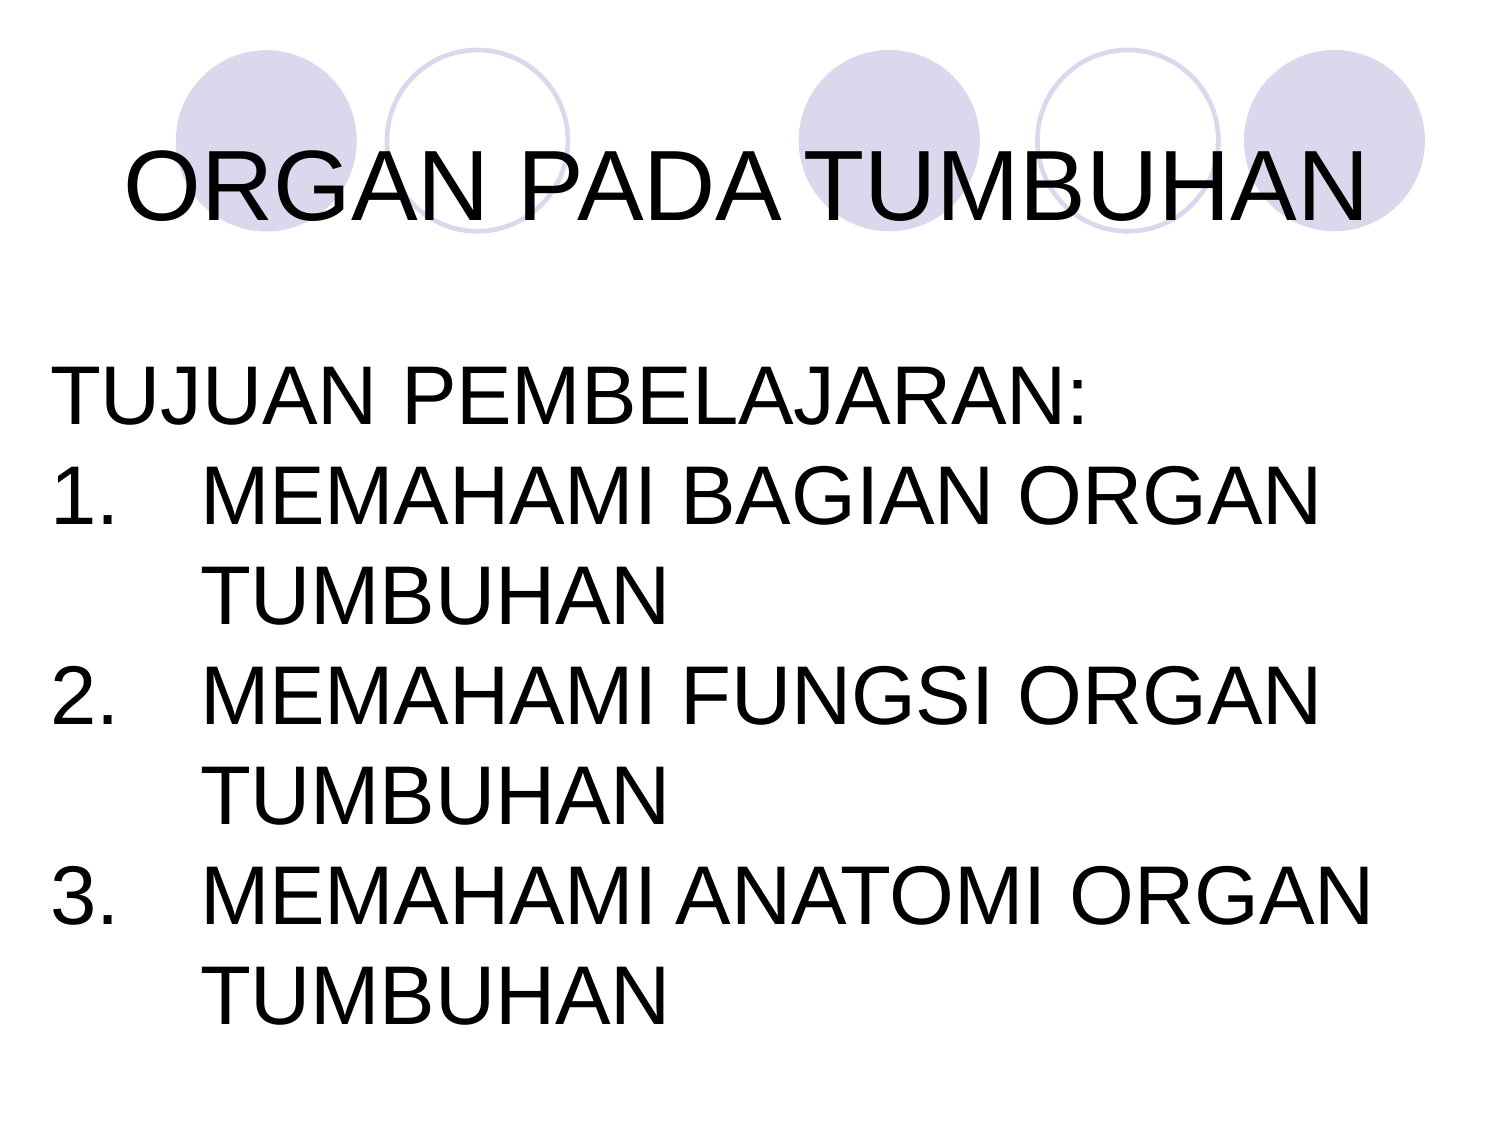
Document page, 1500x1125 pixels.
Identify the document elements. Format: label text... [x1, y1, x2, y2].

text_box ORGAN PADA TUMBUHAN TUJUAN PEMBELAJARAN: MEMAHAMI BAGIAN ORGAN TUMBUHAN MEMAHAMI FUNGSI ORGAN TUMBUHAN MEMAHAMI ANATOMI ORGAN TUMBUHAN [35, 113, 1459, 1125]
